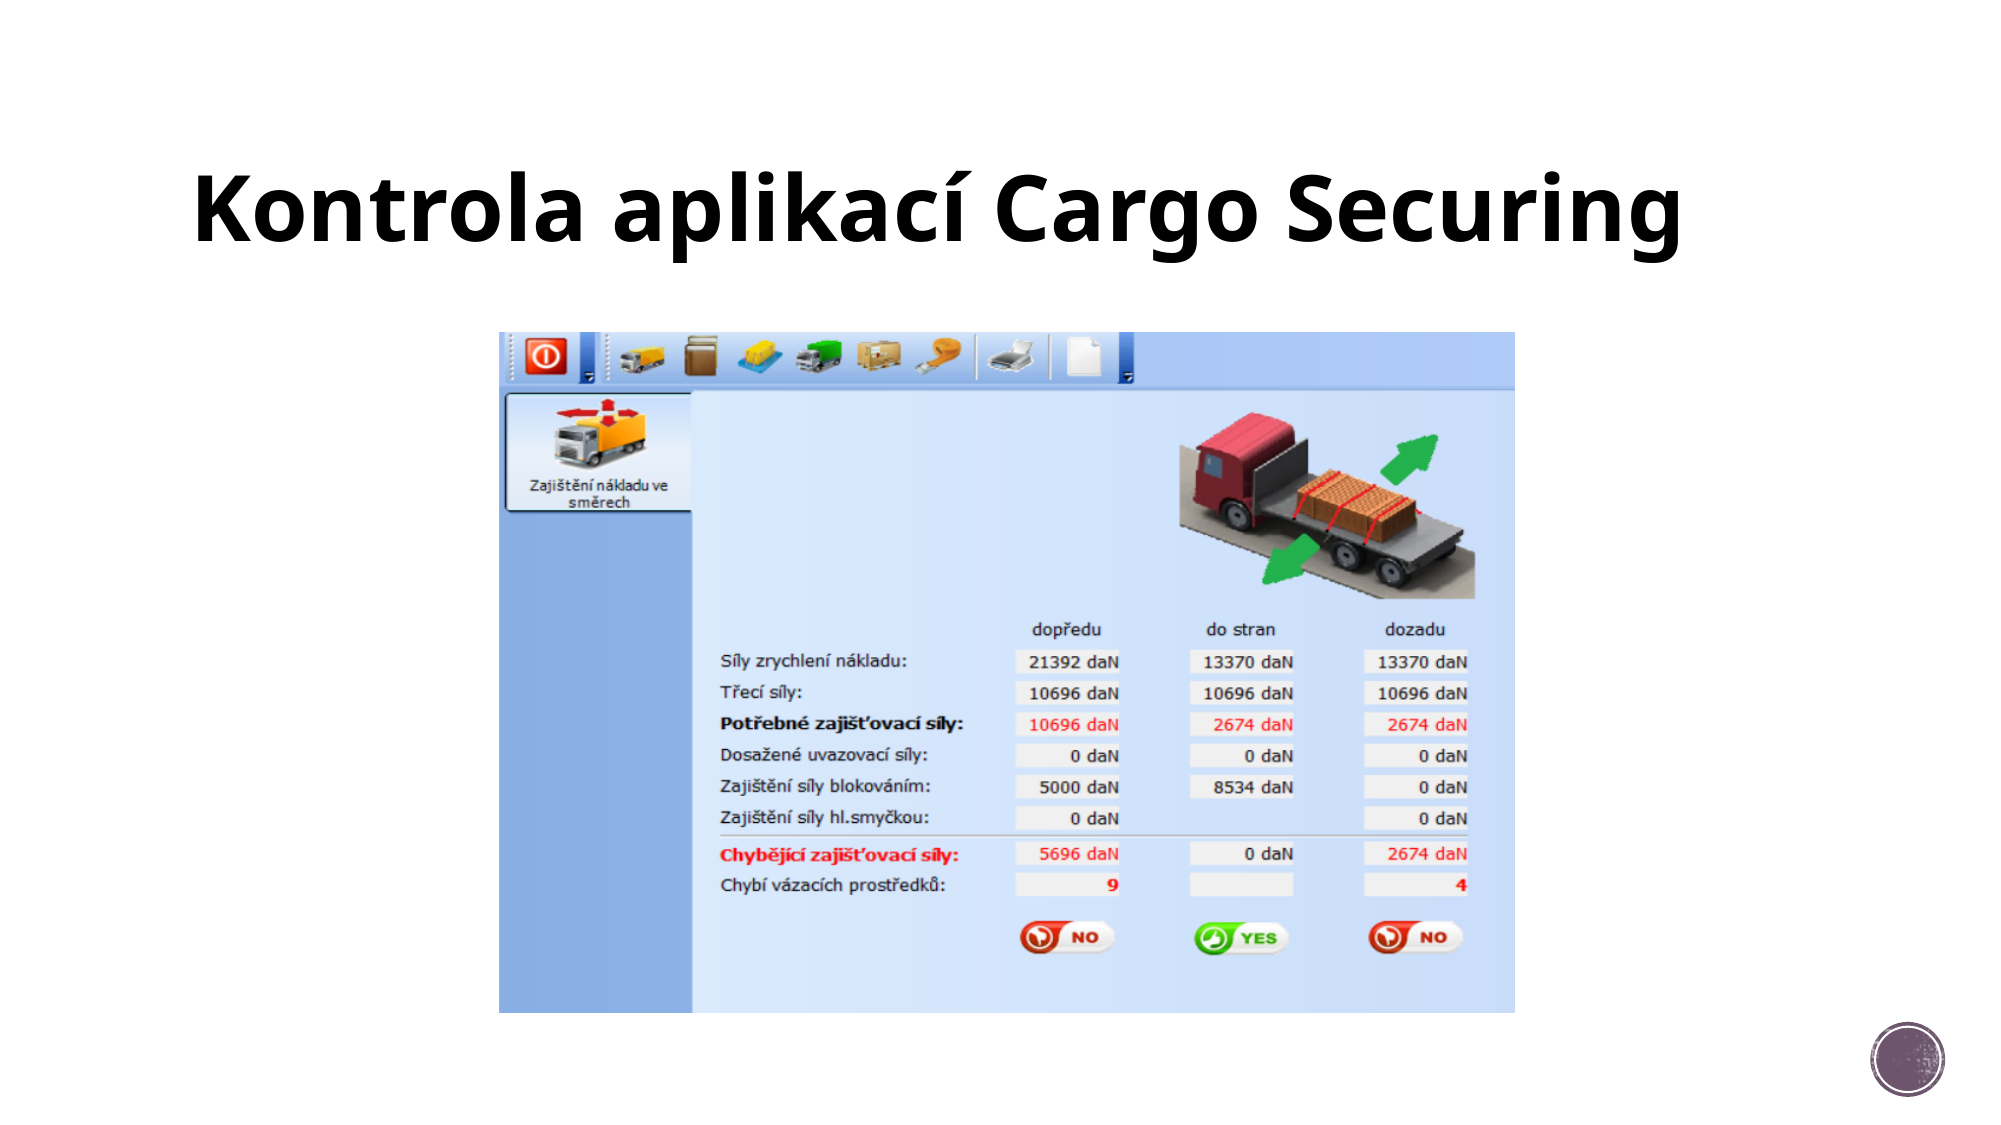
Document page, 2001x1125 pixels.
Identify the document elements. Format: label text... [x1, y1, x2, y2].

picture [486, 332, 1515, 1013]
title Kontrola aplikací Cargo Securing [175, 79, 1826, 344]
